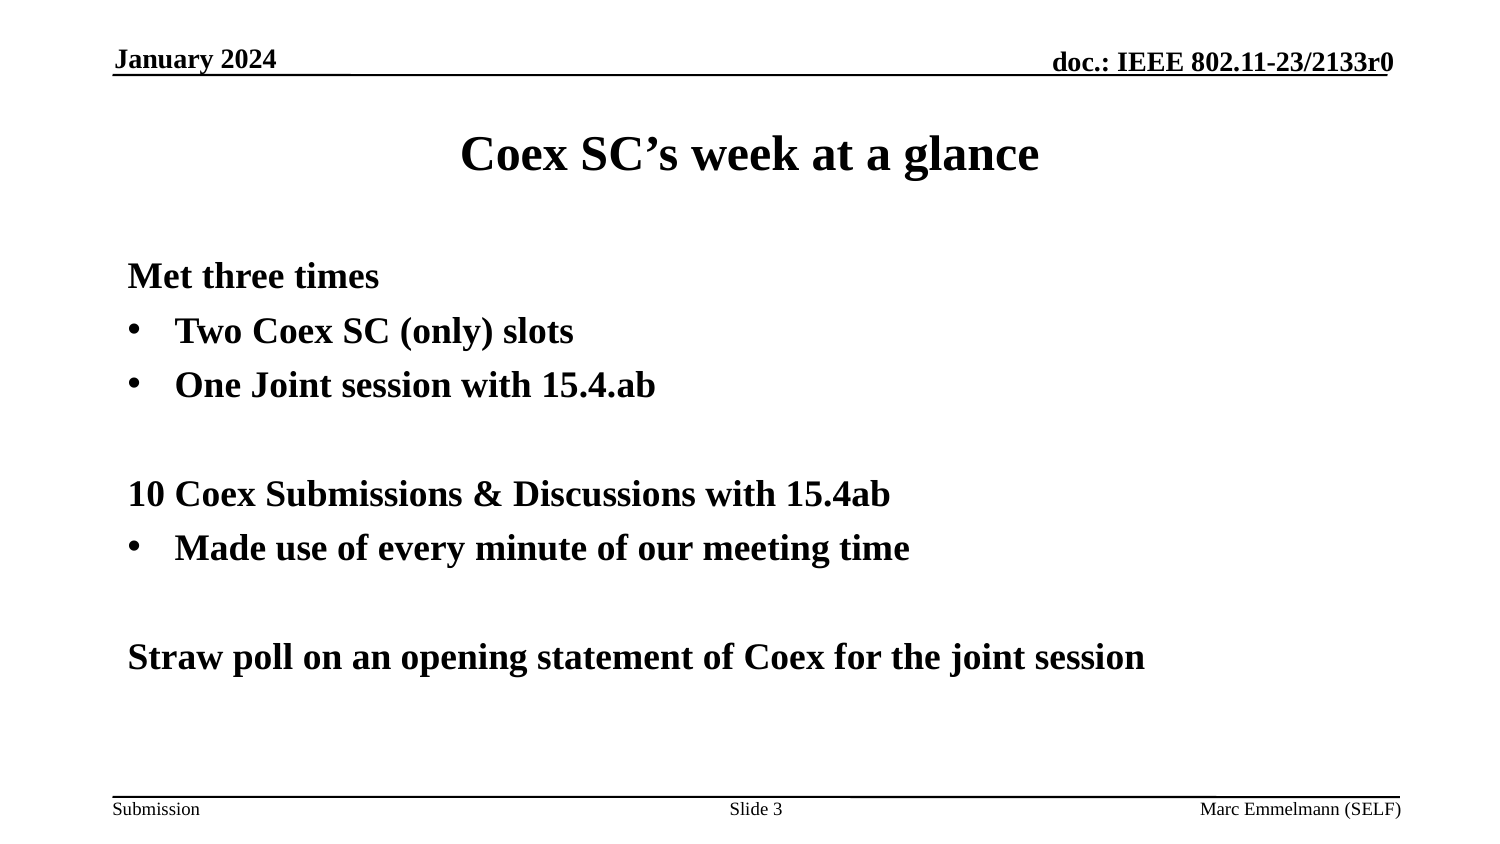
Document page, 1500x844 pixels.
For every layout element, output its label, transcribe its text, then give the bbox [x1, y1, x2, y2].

slide_number Slide 3 [712, 796, 800, 842]
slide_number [114, 40, 423, 75]
footer Marc Emmelmann (SELF) [878, 796, 1402, 820]
title Coex SC’s week at a glance [112, 84, 1388, 216]
list Met three times Two Coex SC (only) slots One Joint session with 15.4.ab 10 Coex Submissions & Discussions with 15.4ab Made use of every minute of our meeting time Straw poll on an opening statement of Coex for the joint session [112, 243, 1388, 751]
